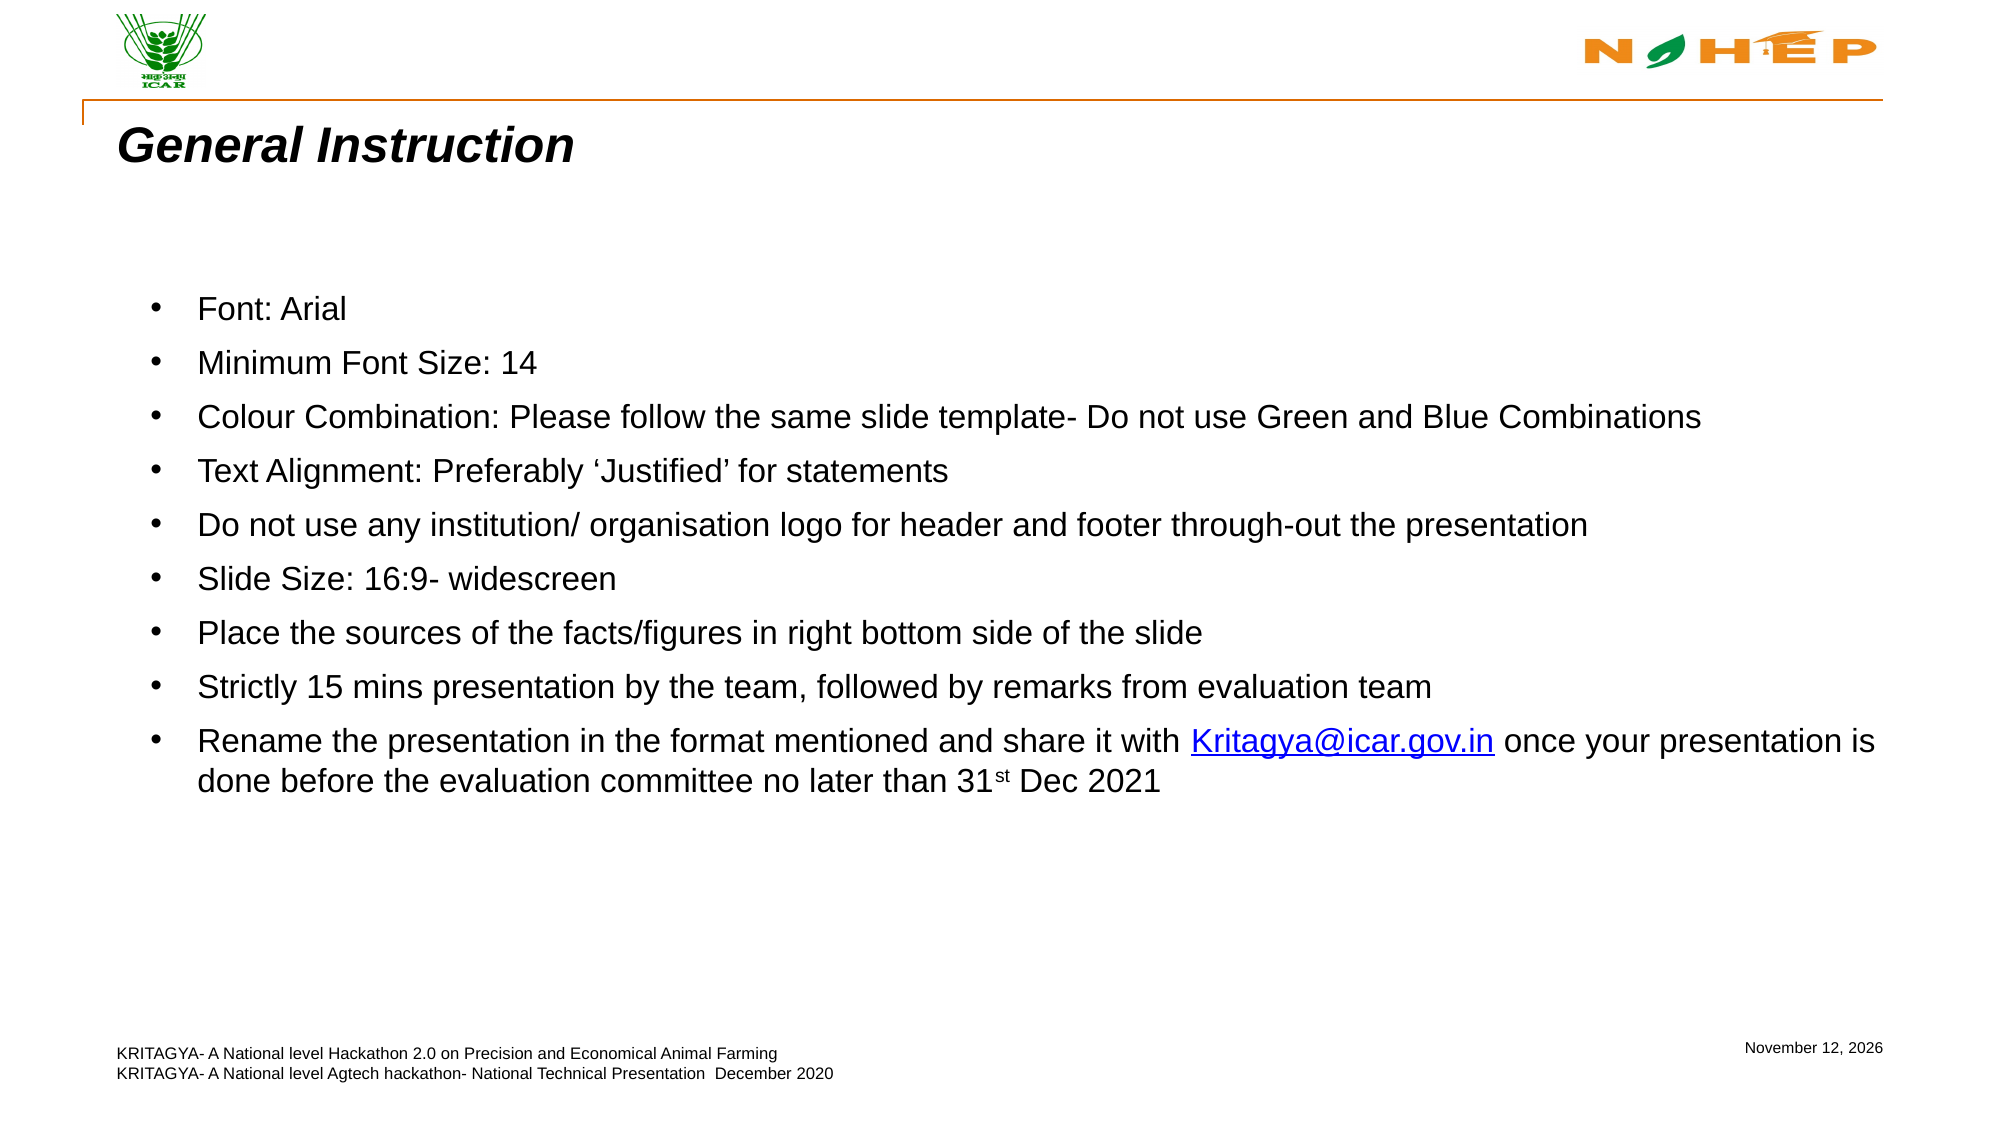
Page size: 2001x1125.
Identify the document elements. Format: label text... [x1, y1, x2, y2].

footer KRITAGYA- A National level Hackathon 2.0 on Precision and Economical Animal Farming [116, 1037, 1267, 1063]
title General Instruction [116, 112, 1884, 263]
picture [116, 14, 206, 88]
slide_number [1550, 1037, 1884, 1063]
list Font: Arial Minimum Font Size: 14 Colour Combination: Please follow the same slide template- Do not use Green and Blue Combinations Text Alignment: Preferably ‘Justified’ for statements Do not use any institution/ organisation logo for header and footer through-out the presentation Slide Size: 16:9- widescreen Place the sources of the facts/figures in right bottom side of the slide Strictly 15 mins presentation by the team, followed by remarks from evaluation team Rename the presentation in the format mentioned and share it with Kritagya@icar.gov.in once your presentation is done before the evaluation committee no later than 31st Dec 2021 [116, 287, 1884, 1013]
picture [1577, 24, 1884, 75]
